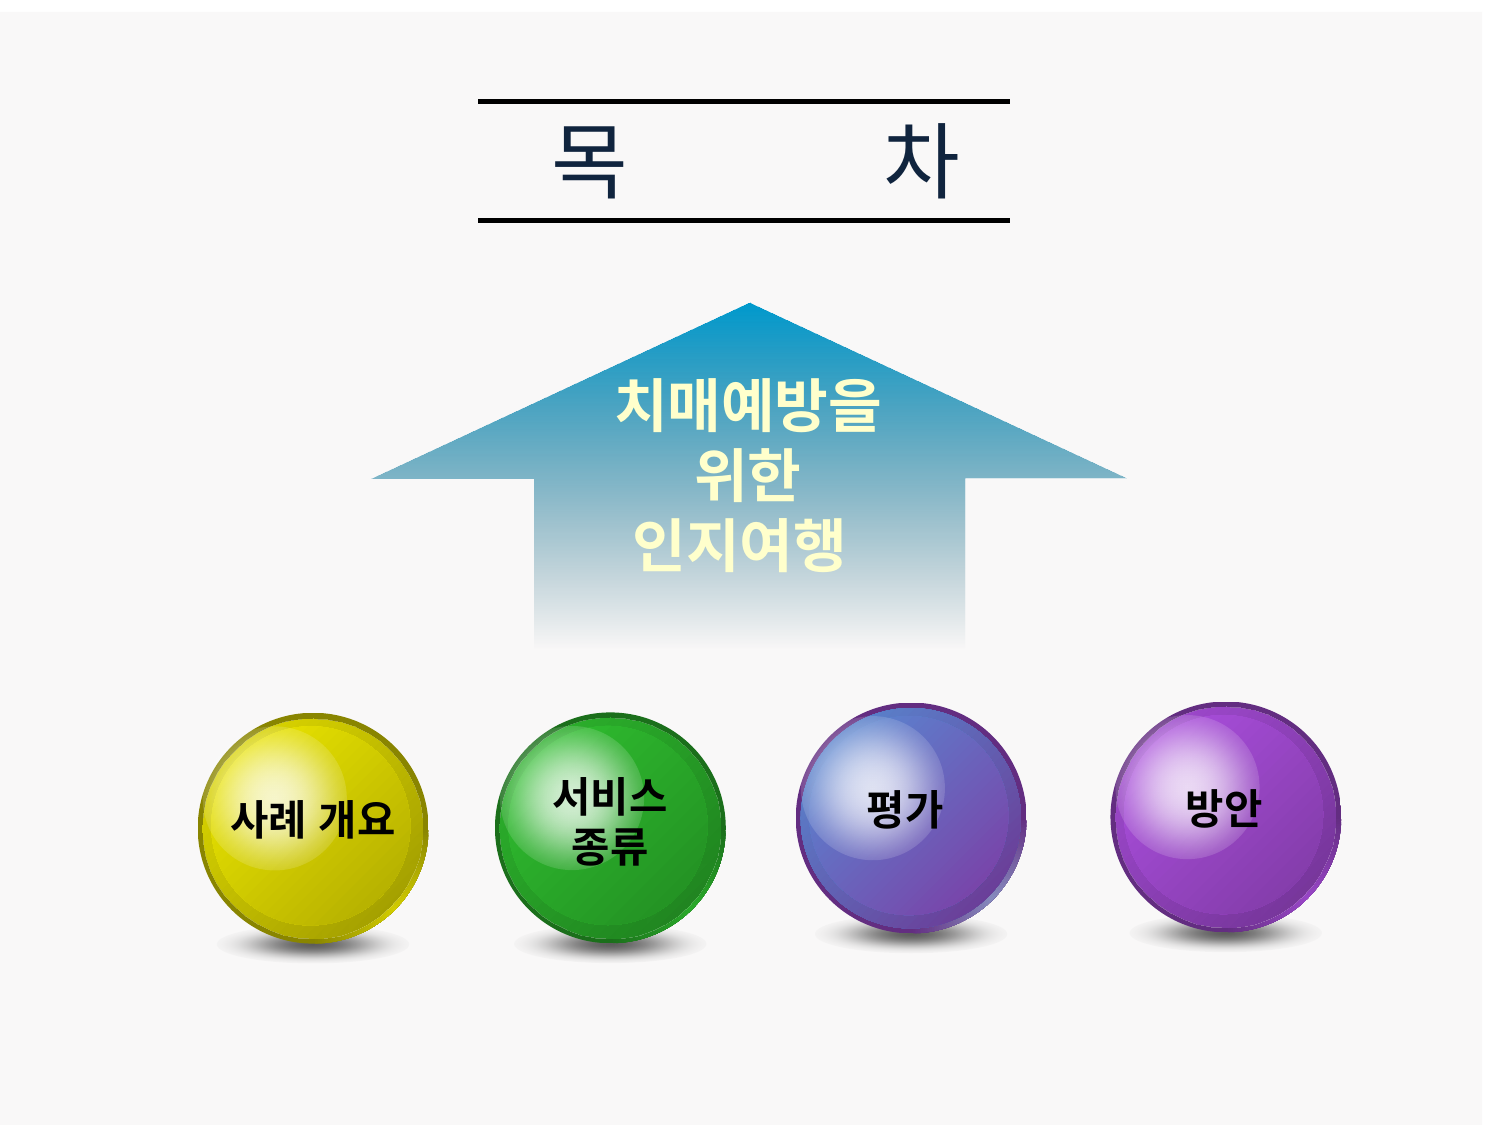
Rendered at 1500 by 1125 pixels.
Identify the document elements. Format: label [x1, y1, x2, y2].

text_box [1110, 701, 1344, 955]
text_box [0, 10, 1484, 1125]
text_box [477, 101, 1011, 221]
text_box [197, 712, 429, 966]
text_box [481, 712, 740, 966]
text_box [795, 702, 1027, 956]
text_box [371, 302, 1128, 649]
